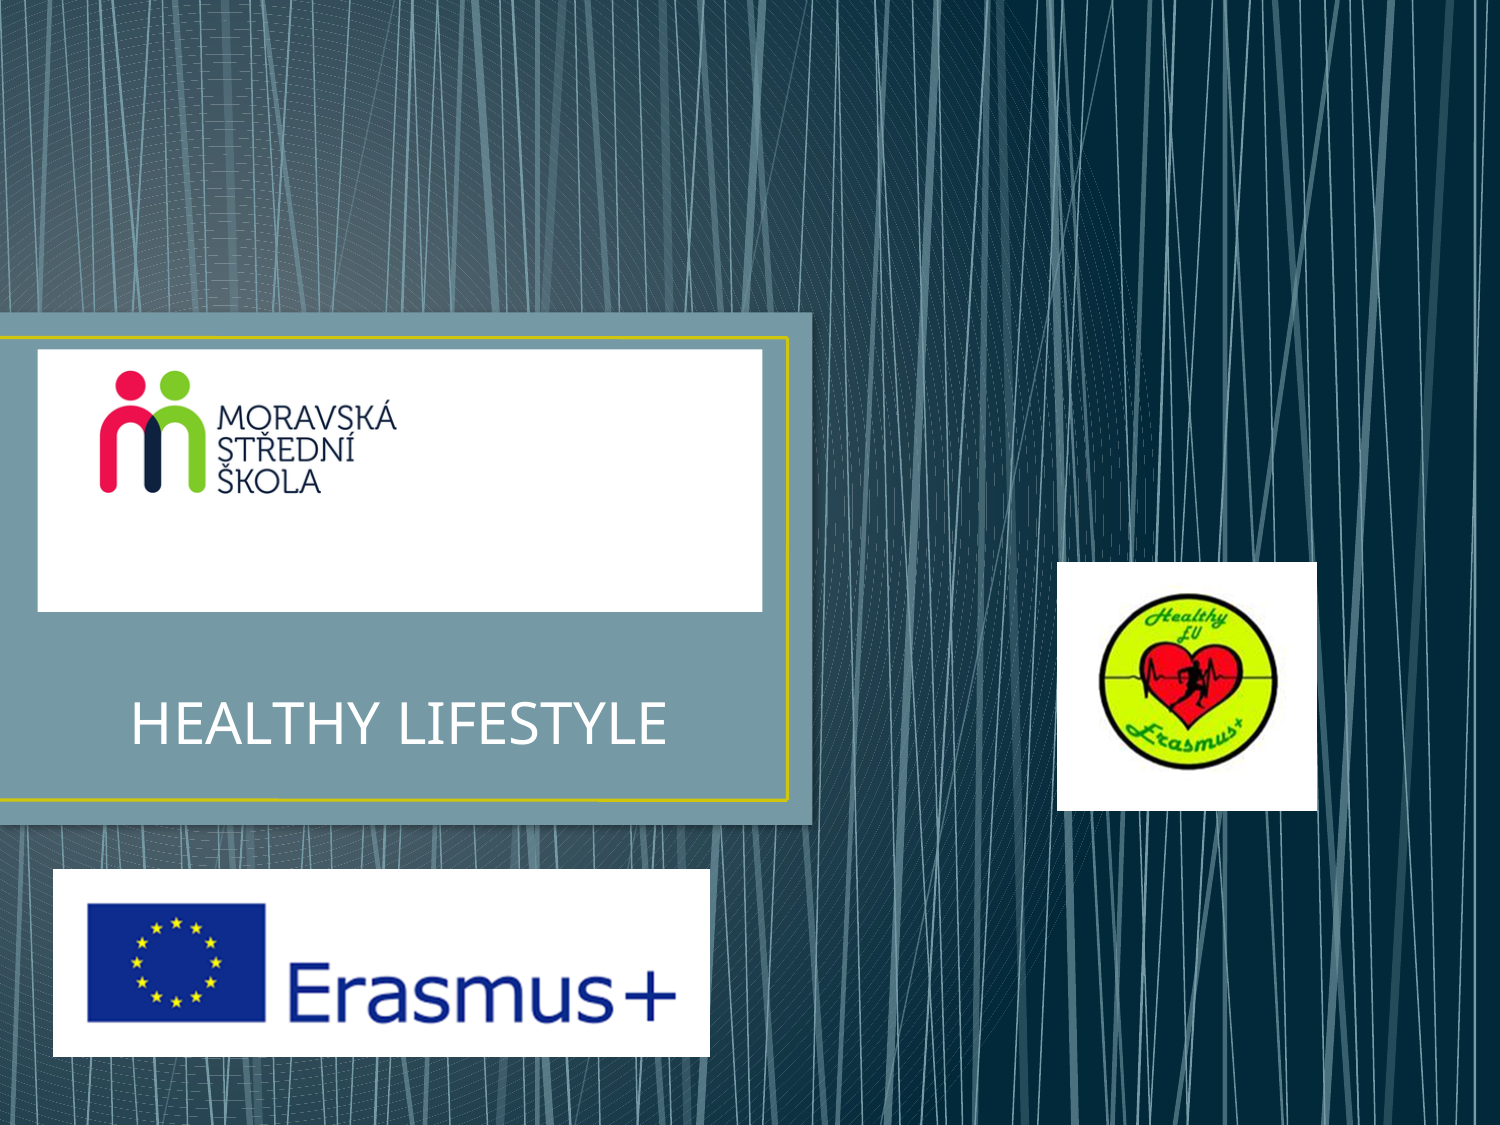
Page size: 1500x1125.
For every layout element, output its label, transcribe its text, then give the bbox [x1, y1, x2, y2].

picture [1056, 556, 1318, 811]
picture [93, 369, 397, 494]
subtitle HEALTHY LIFESTYLE [37, 612, 763, 788]
picture [52, 869, 710, 1057]
title [37, 349, 763, 612]
